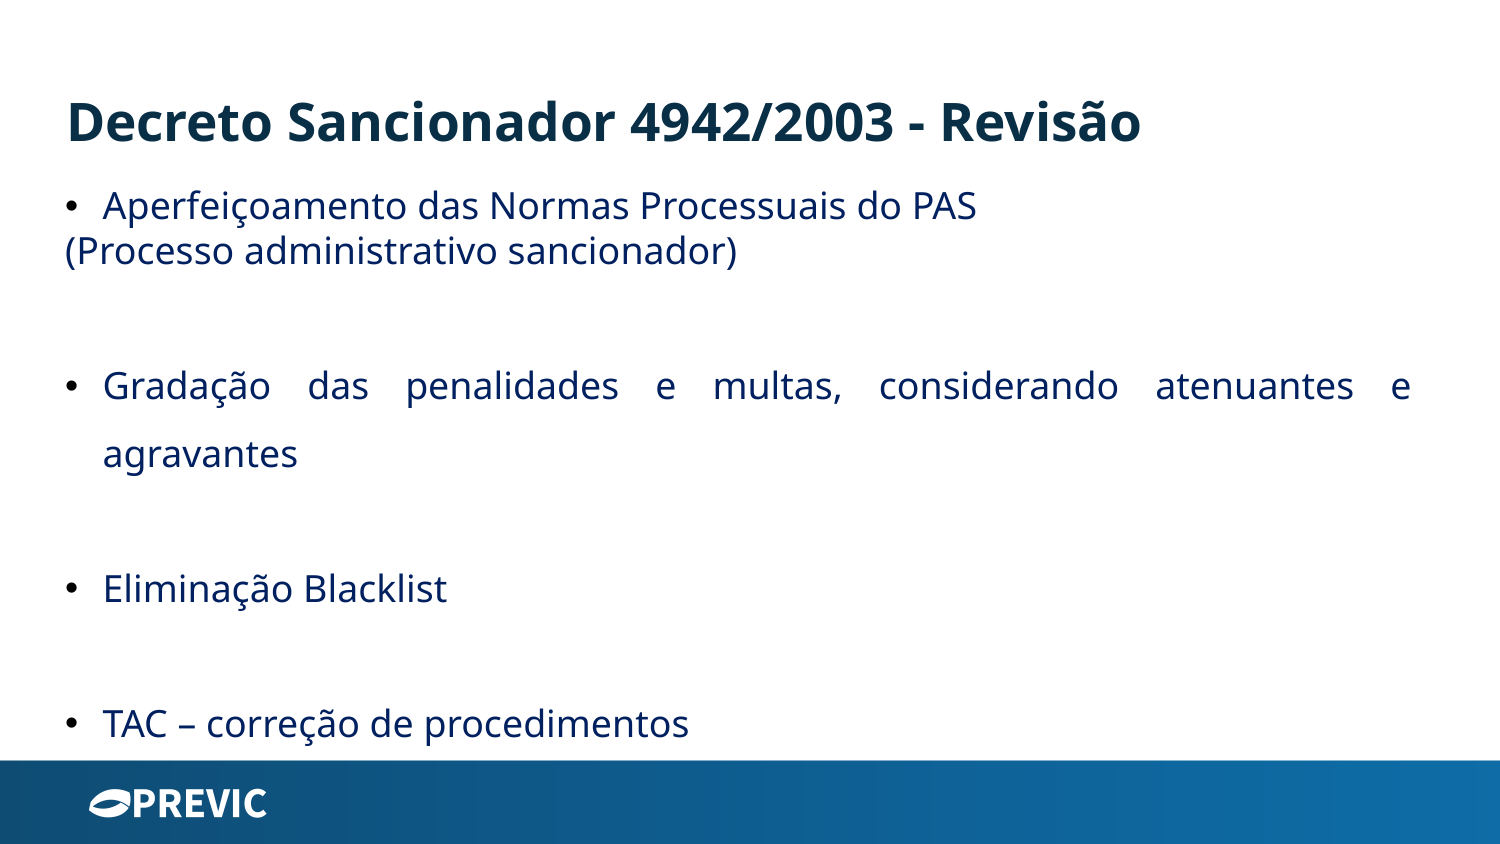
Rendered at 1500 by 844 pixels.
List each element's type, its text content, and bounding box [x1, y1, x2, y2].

picture [0, 0, 1500, 844]
text_box Aperfeiçoamento das Normas Processuais do PAS (Processo administrativo sancionador) Gradação das penalidades e multas, considerando atenuantes e agravantes Eliminação Blacklist TAC – correção de procedimentos [65, 182, 1413, 815]
title Decreto Sancionador 4942/2003 - Revisão [51, 72, 1449, 167]
